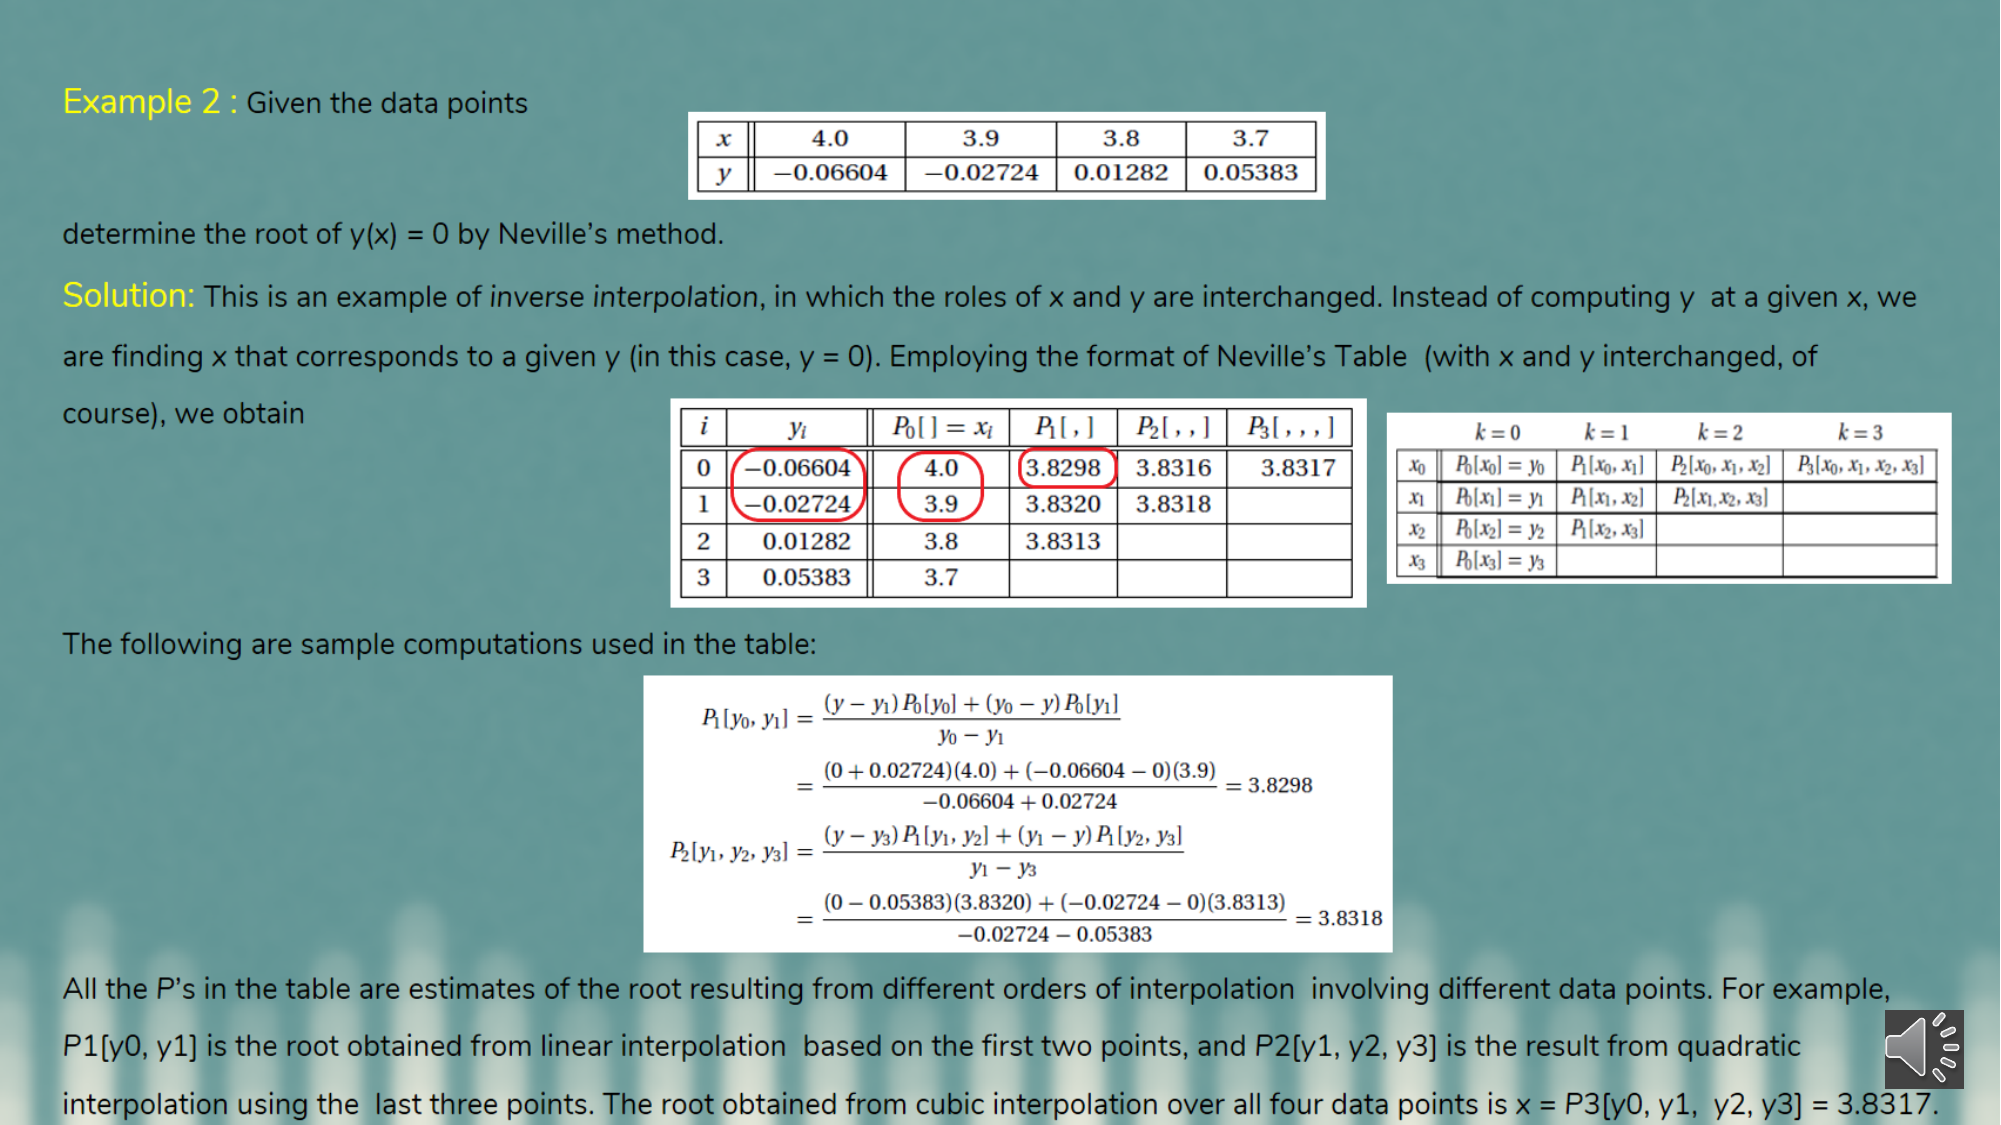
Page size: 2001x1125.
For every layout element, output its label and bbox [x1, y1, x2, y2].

picture [1884, 1009, 1965, 1090]
list [0, 0, 2000, 1125]
